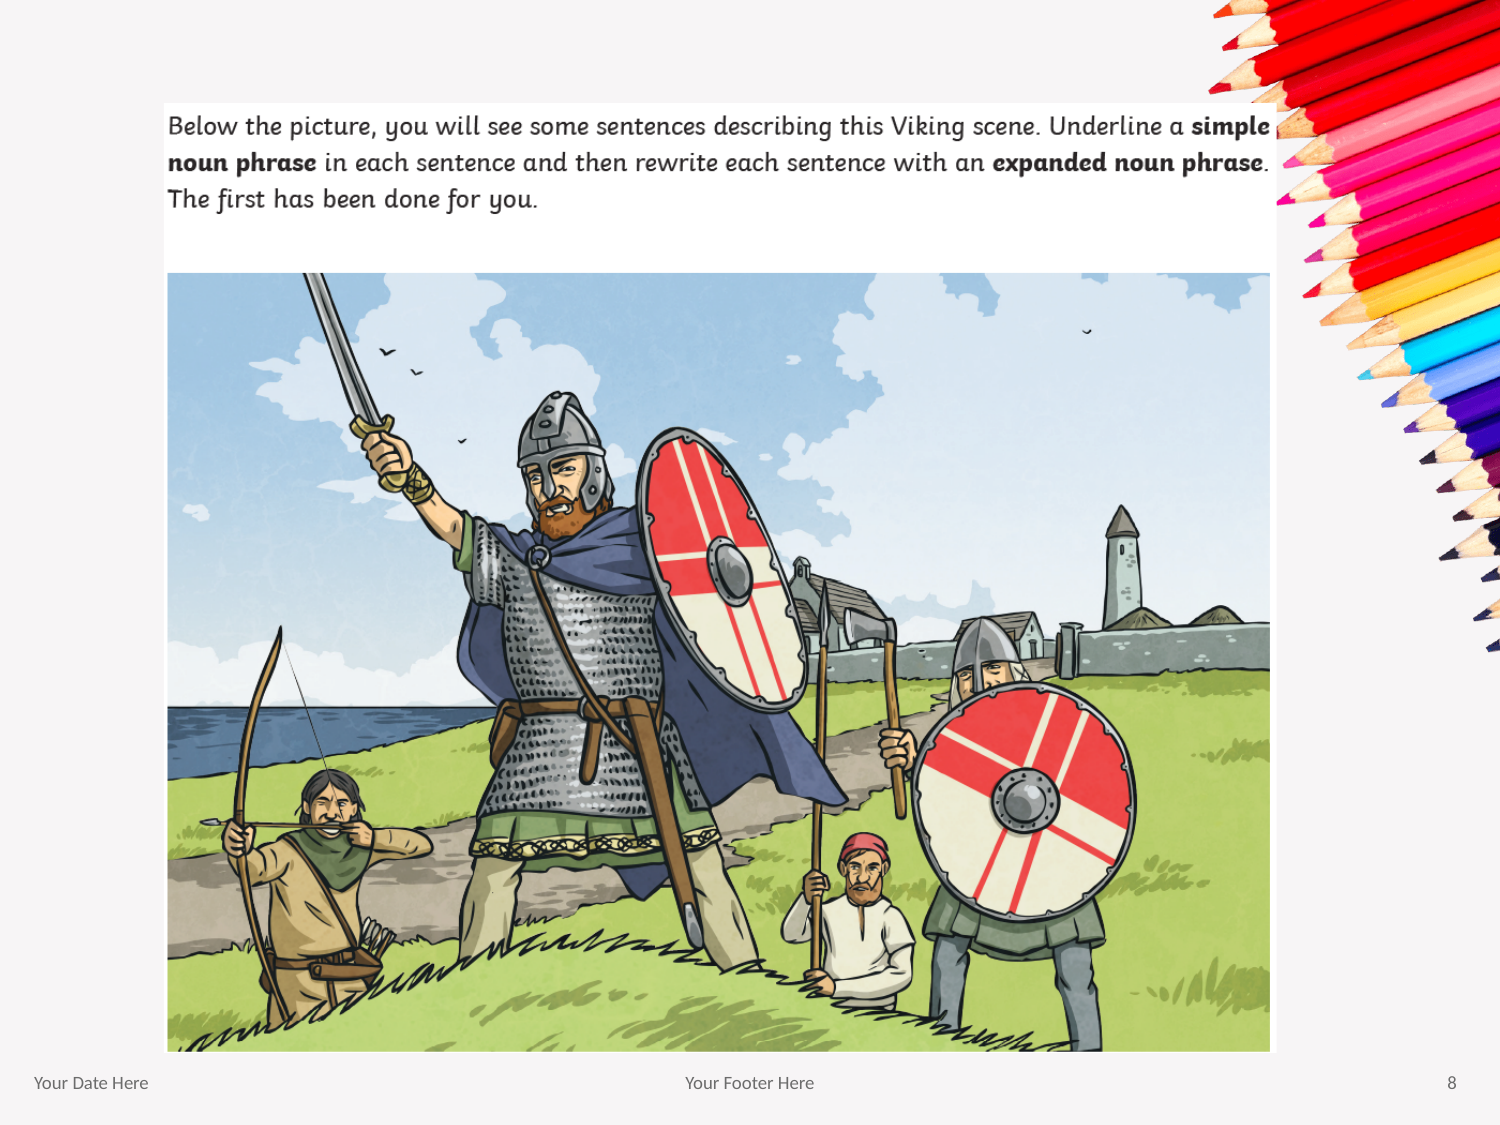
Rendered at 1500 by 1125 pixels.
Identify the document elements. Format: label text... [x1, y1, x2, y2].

picture [163, 0, 1500, 1053]
slide_number Your Date Here [19, 1052, 357, 1113]
footer Your Footer Here [496, 1053, 1004, 1113]
slide_number 8 [1134, 1052, 1472, 1113]
